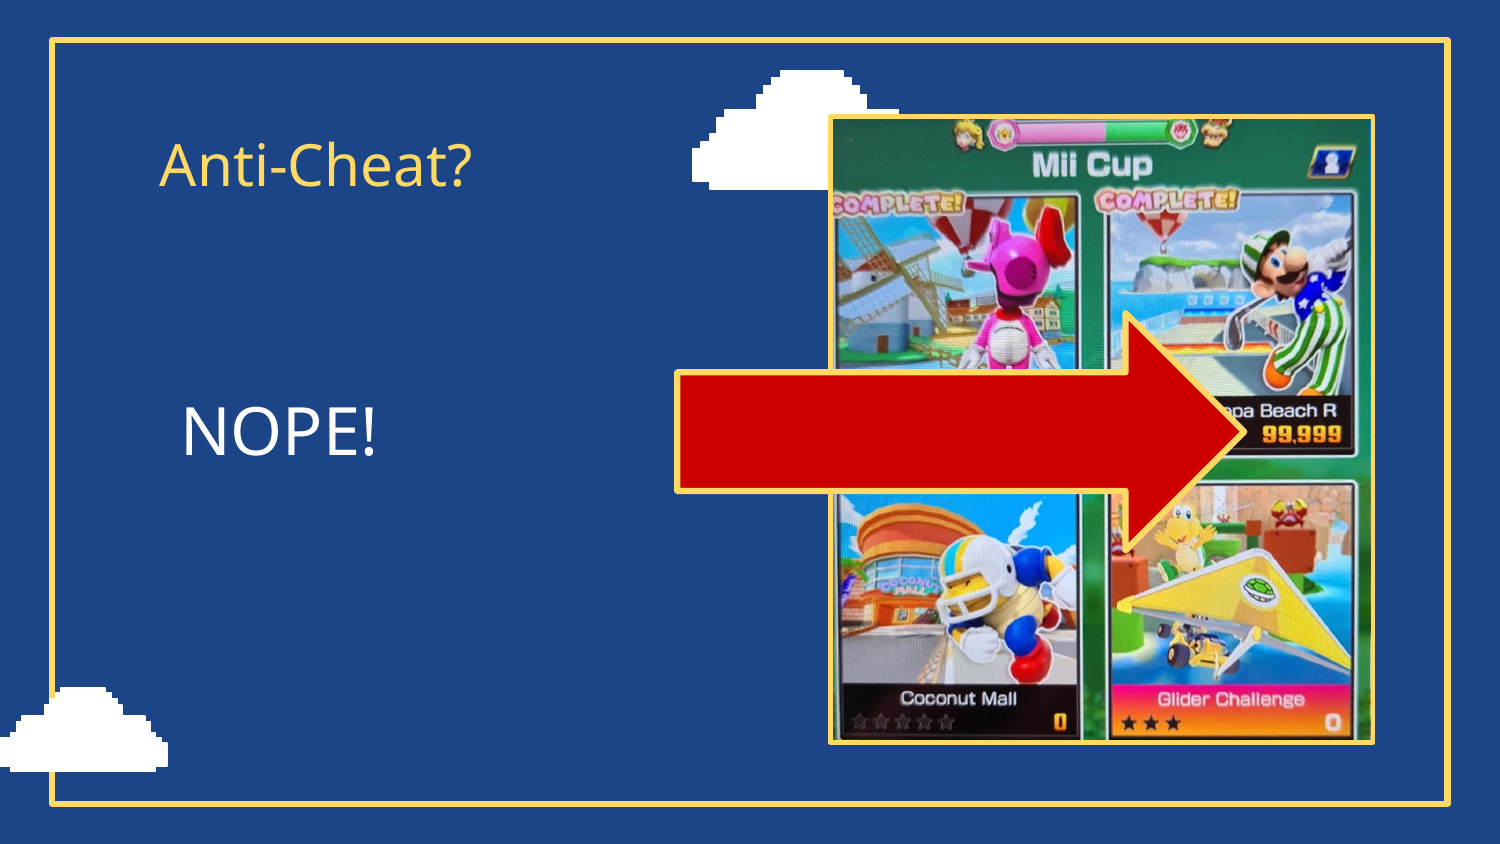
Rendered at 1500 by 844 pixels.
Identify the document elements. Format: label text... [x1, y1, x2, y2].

text_box NOPE! [165, 373, 428, 484]
title Anti-Cheat? [145, 113, 768, 216]
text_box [692, 70, 931, 190]
picture [832, 118, 1371, 741]
text_box [677, 372, 827, 491]
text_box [0, 687, 168, 772]
